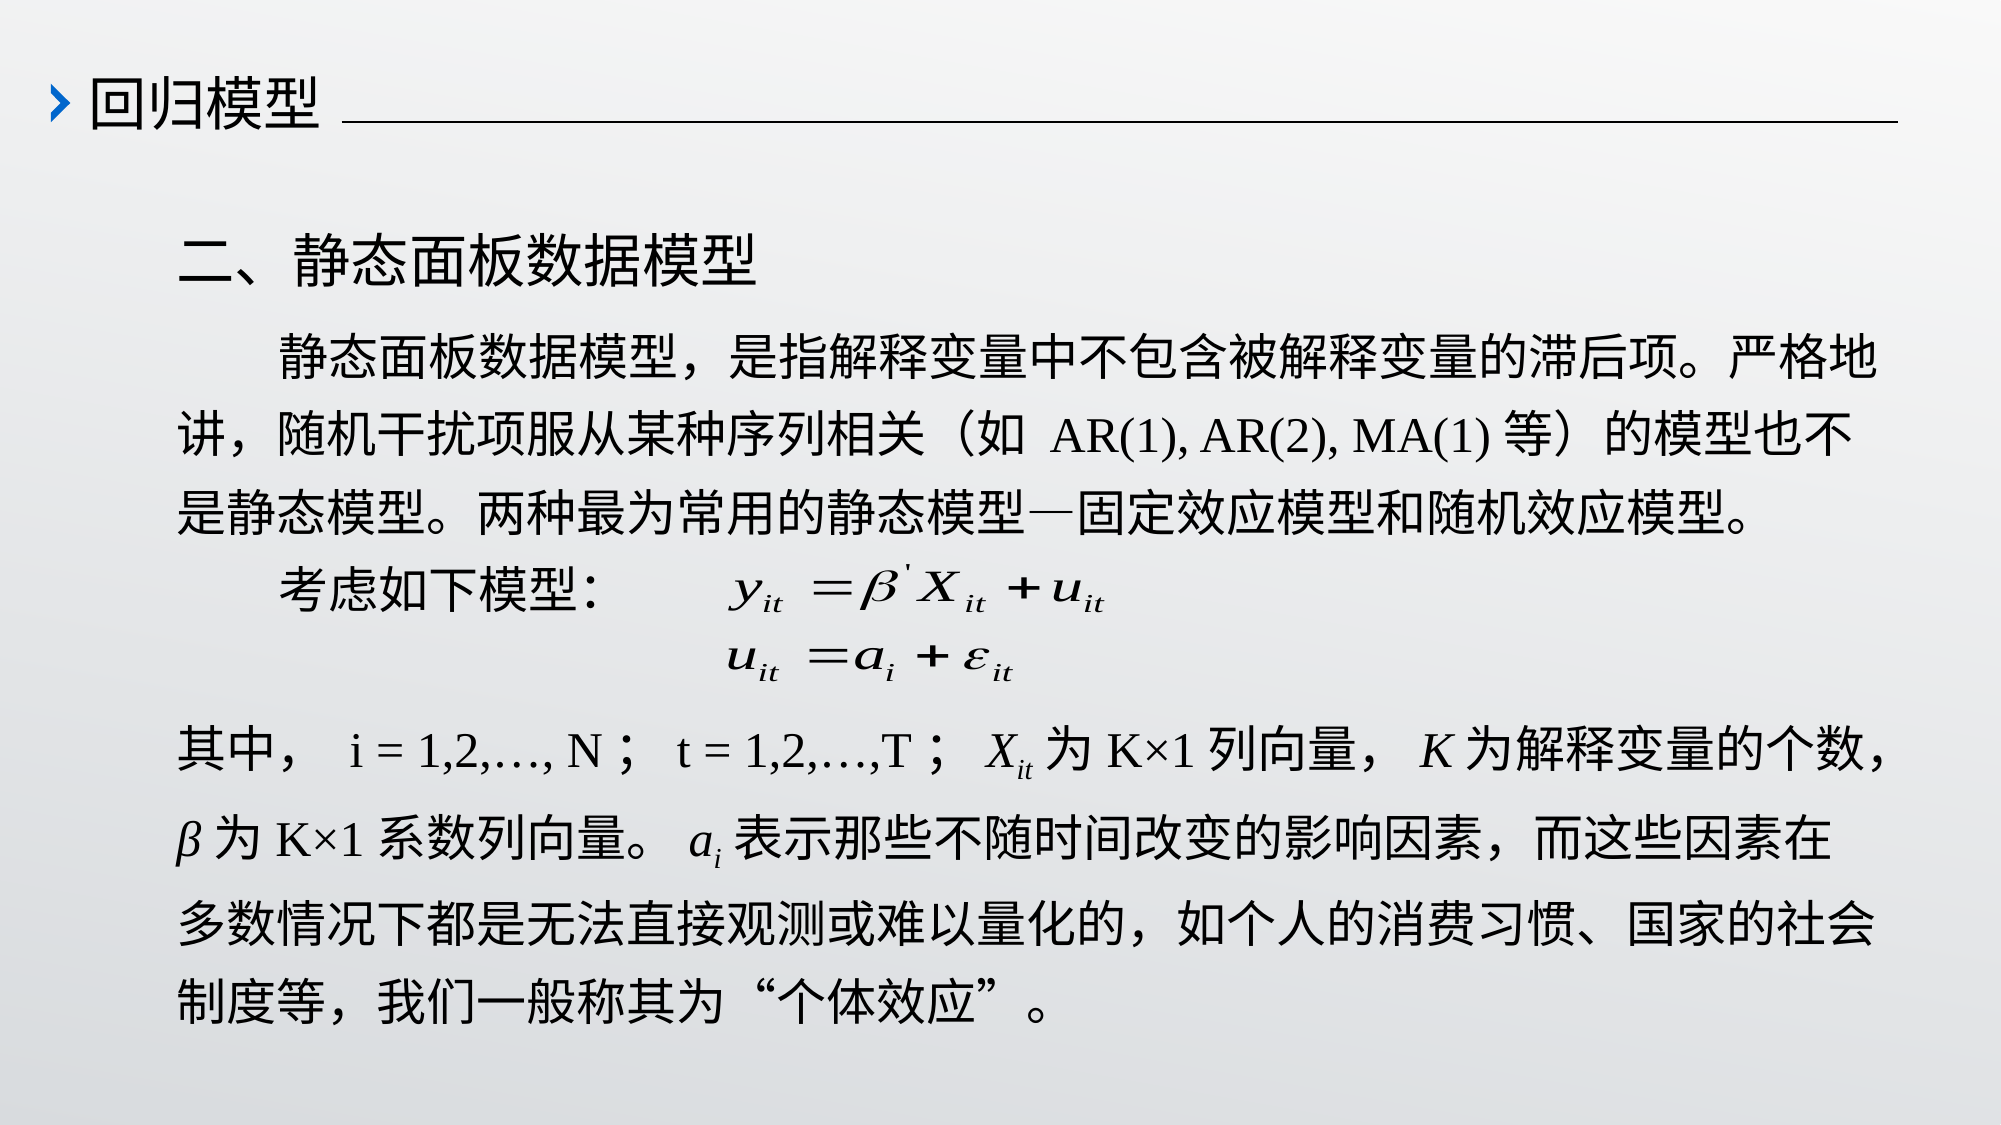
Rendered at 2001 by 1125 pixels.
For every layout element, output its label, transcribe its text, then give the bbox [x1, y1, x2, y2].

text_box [717, 550, 1121, 693]
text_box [50, 59, 1899, 147]
text_box 二、静态面板数据模型 静态面板数据模型，是指解释变量中不包含被解释变量的滞后项。严格地讲，随机干扰项服从某种序列相关（如 AR(1), AR(2), MA(1)等）的模型也不是静态模型。两种最为常用的静态模型—固定效应模型和随机效应模型。 考虑如下模型： 其中， i = 1,2,…, N；t = 1,2,…,T；Xit为K×1列向量，K为解释变量的个数，β为K×1系数列向量。ai表示那些不随时间改变的影响因素，而这些因素在多数情况下都是无法直接观测或难以量化的，如个人的消费习惯、国家的社会制度等，我们一般称其为“个体效应”。 [161, 196, 1898, 1038]
